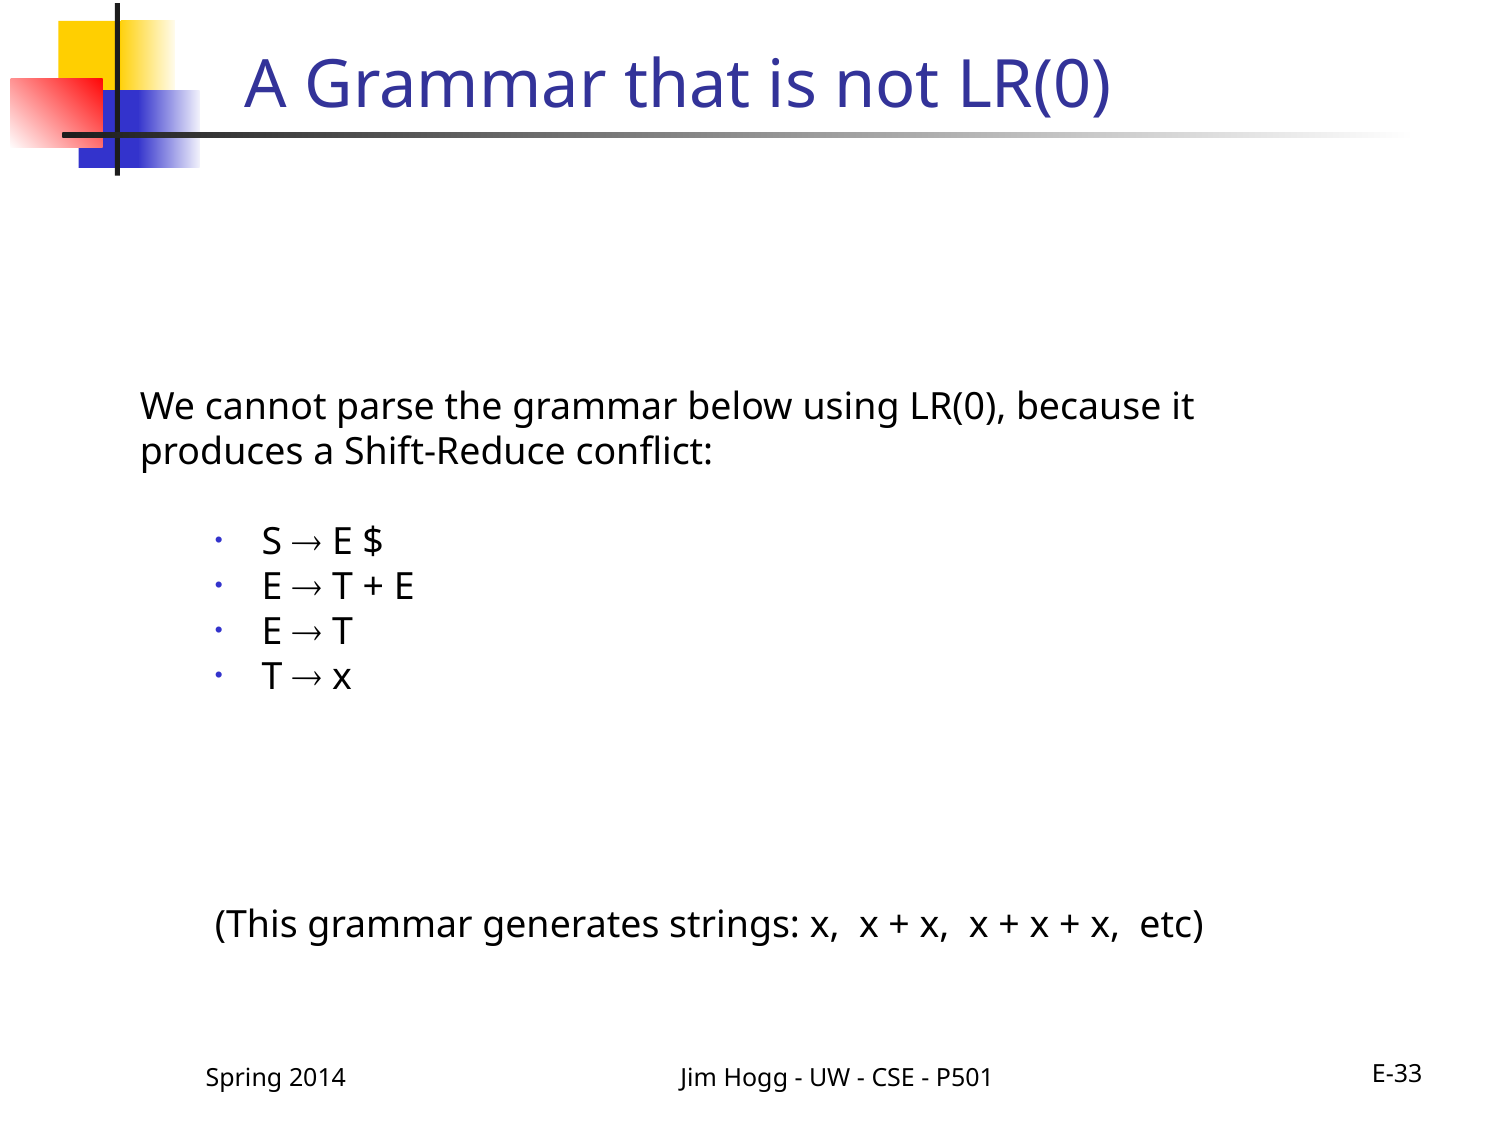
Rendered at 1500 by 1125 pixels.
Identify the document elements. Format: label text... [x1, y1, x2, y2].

footer Jim Hogg - UW - CSE - P501 [599, 1023, 1076, 1100]
slide_number Spring 2014 [190, 1023, 504, 1100]
text_box (This grammar generates strings: x, x + x, x + x + x, etc) [199, 892, 1325, 953]
text_box We cannot parse the grammar below using LR(0), because it produces a Shift-Reduce conflict: S  E $ E  T + E E  T T  x [124, 374, 1250, 705]
title A Grammar that is not LR(0) [229, 26, 1469, 129]
slide_number E-33 [1124, 1023, 1438, 1100]
